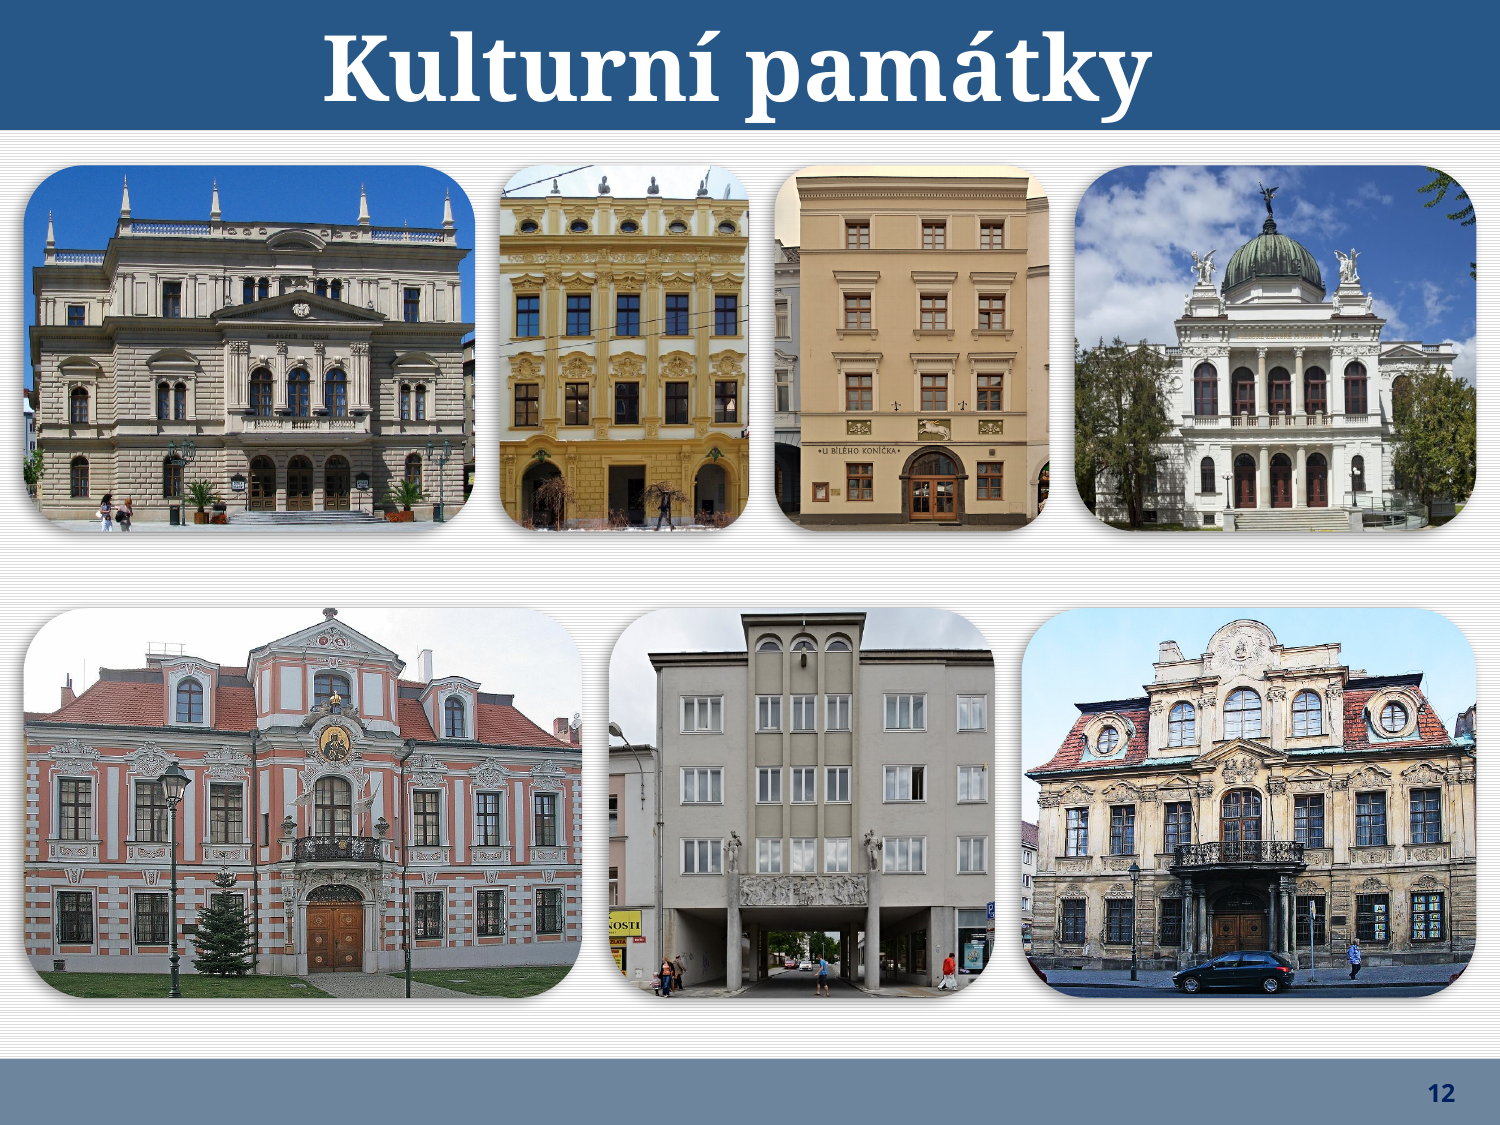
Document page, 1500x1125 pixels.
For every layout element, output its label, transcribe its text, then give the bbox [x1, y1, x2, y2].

picture [1074, 165, 1477, 532]
picture [23, 607, 583, 999]
text_box [0, 1056, 1500, 1125]
picture [499, 165, 750, 532]
picture [1021, 607, 1477, 999]
picture [774, 165, 1050, 532]
slide_number 12 [1328, 1070, 1471, 1125]
picture [608, 607, 995, 999]
text_box Kulturní památky [0, 0, 1500, 132]
picture [23, 165, 476, 532]
